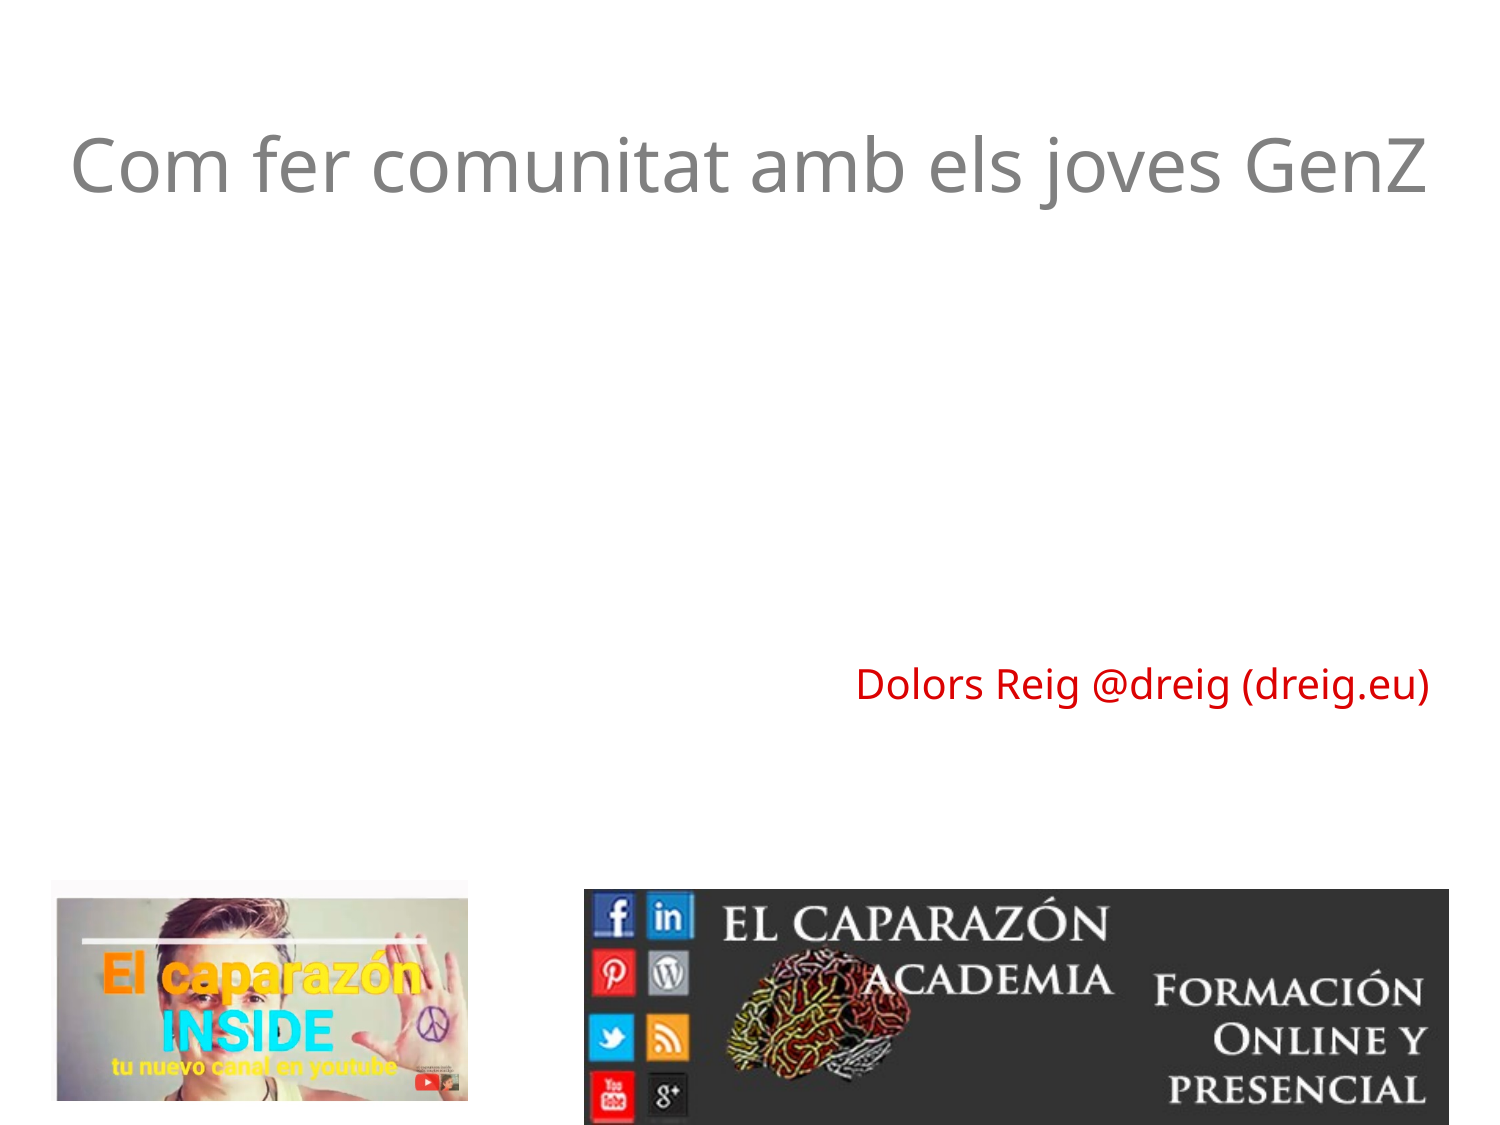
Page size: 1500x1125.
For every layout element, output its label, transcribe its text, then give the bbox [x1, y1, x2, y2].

picture [584, 889, 1449, 1125]
text_box Com fer comunitat amb els joves GenZ Dolors Reig @dreig (dreig.eu) [0, 110, 1500, 265]
picture [51, 880, 468, 1117]
